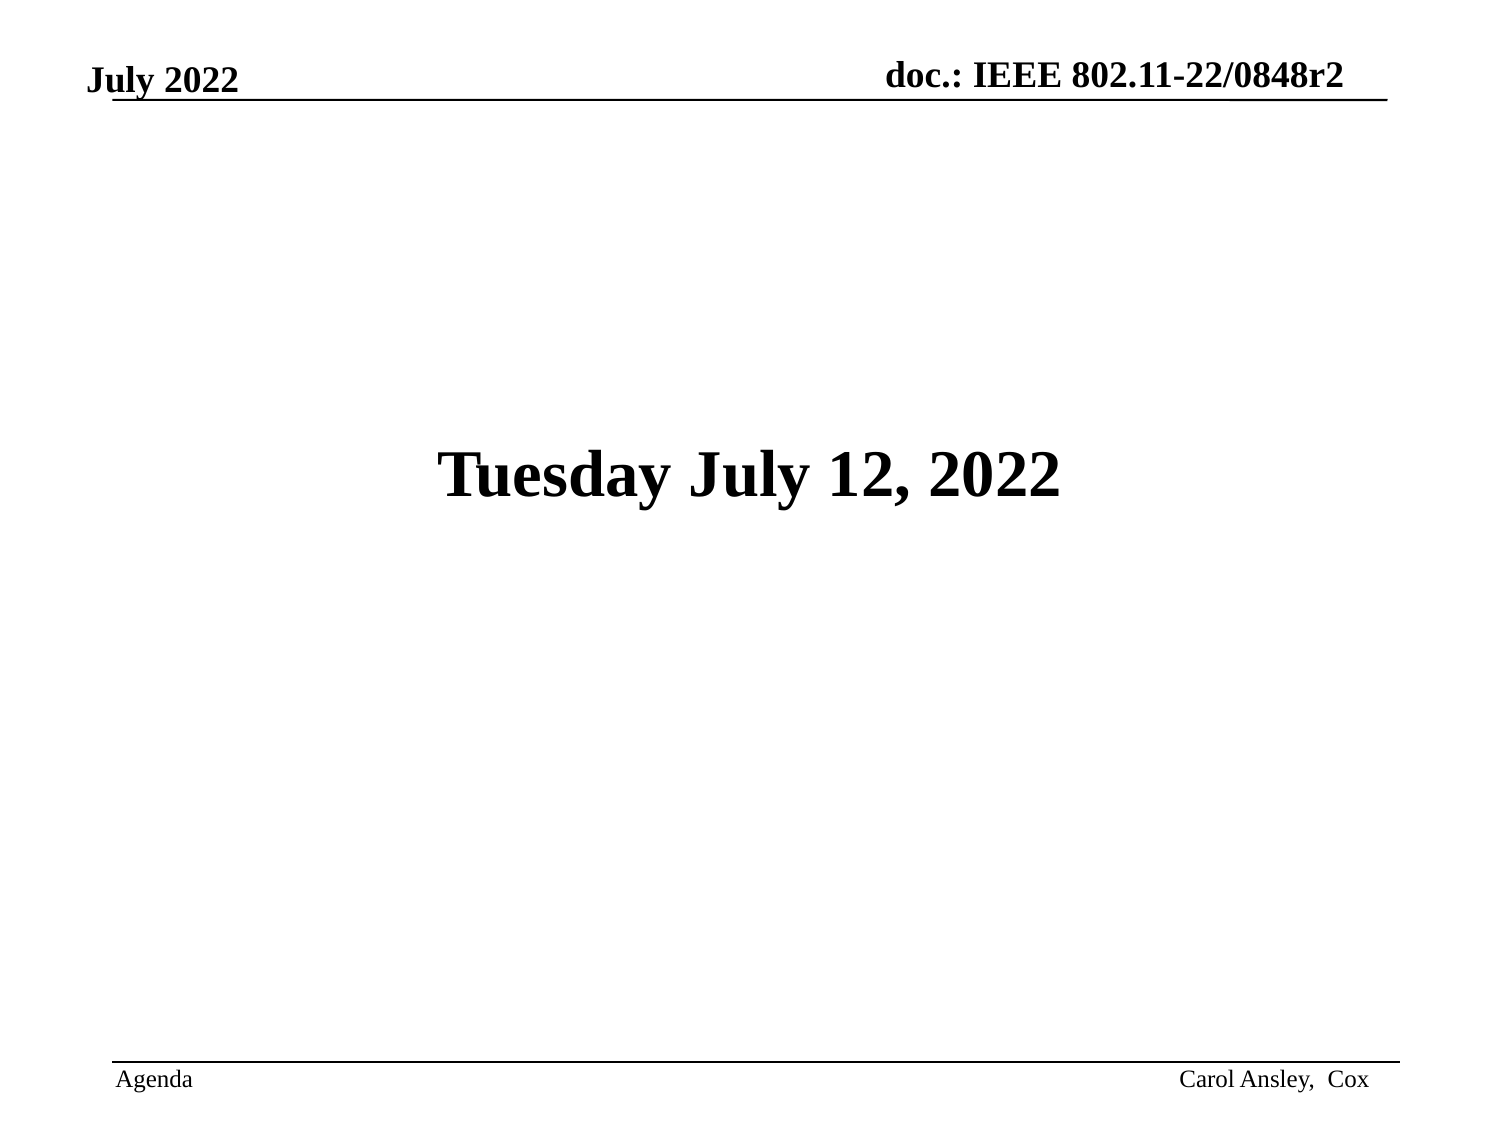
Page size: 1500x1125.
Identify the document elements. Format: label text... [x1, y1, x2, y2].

text_box Tuesday July 12, 2022 [112, 422, 1388, 518]
